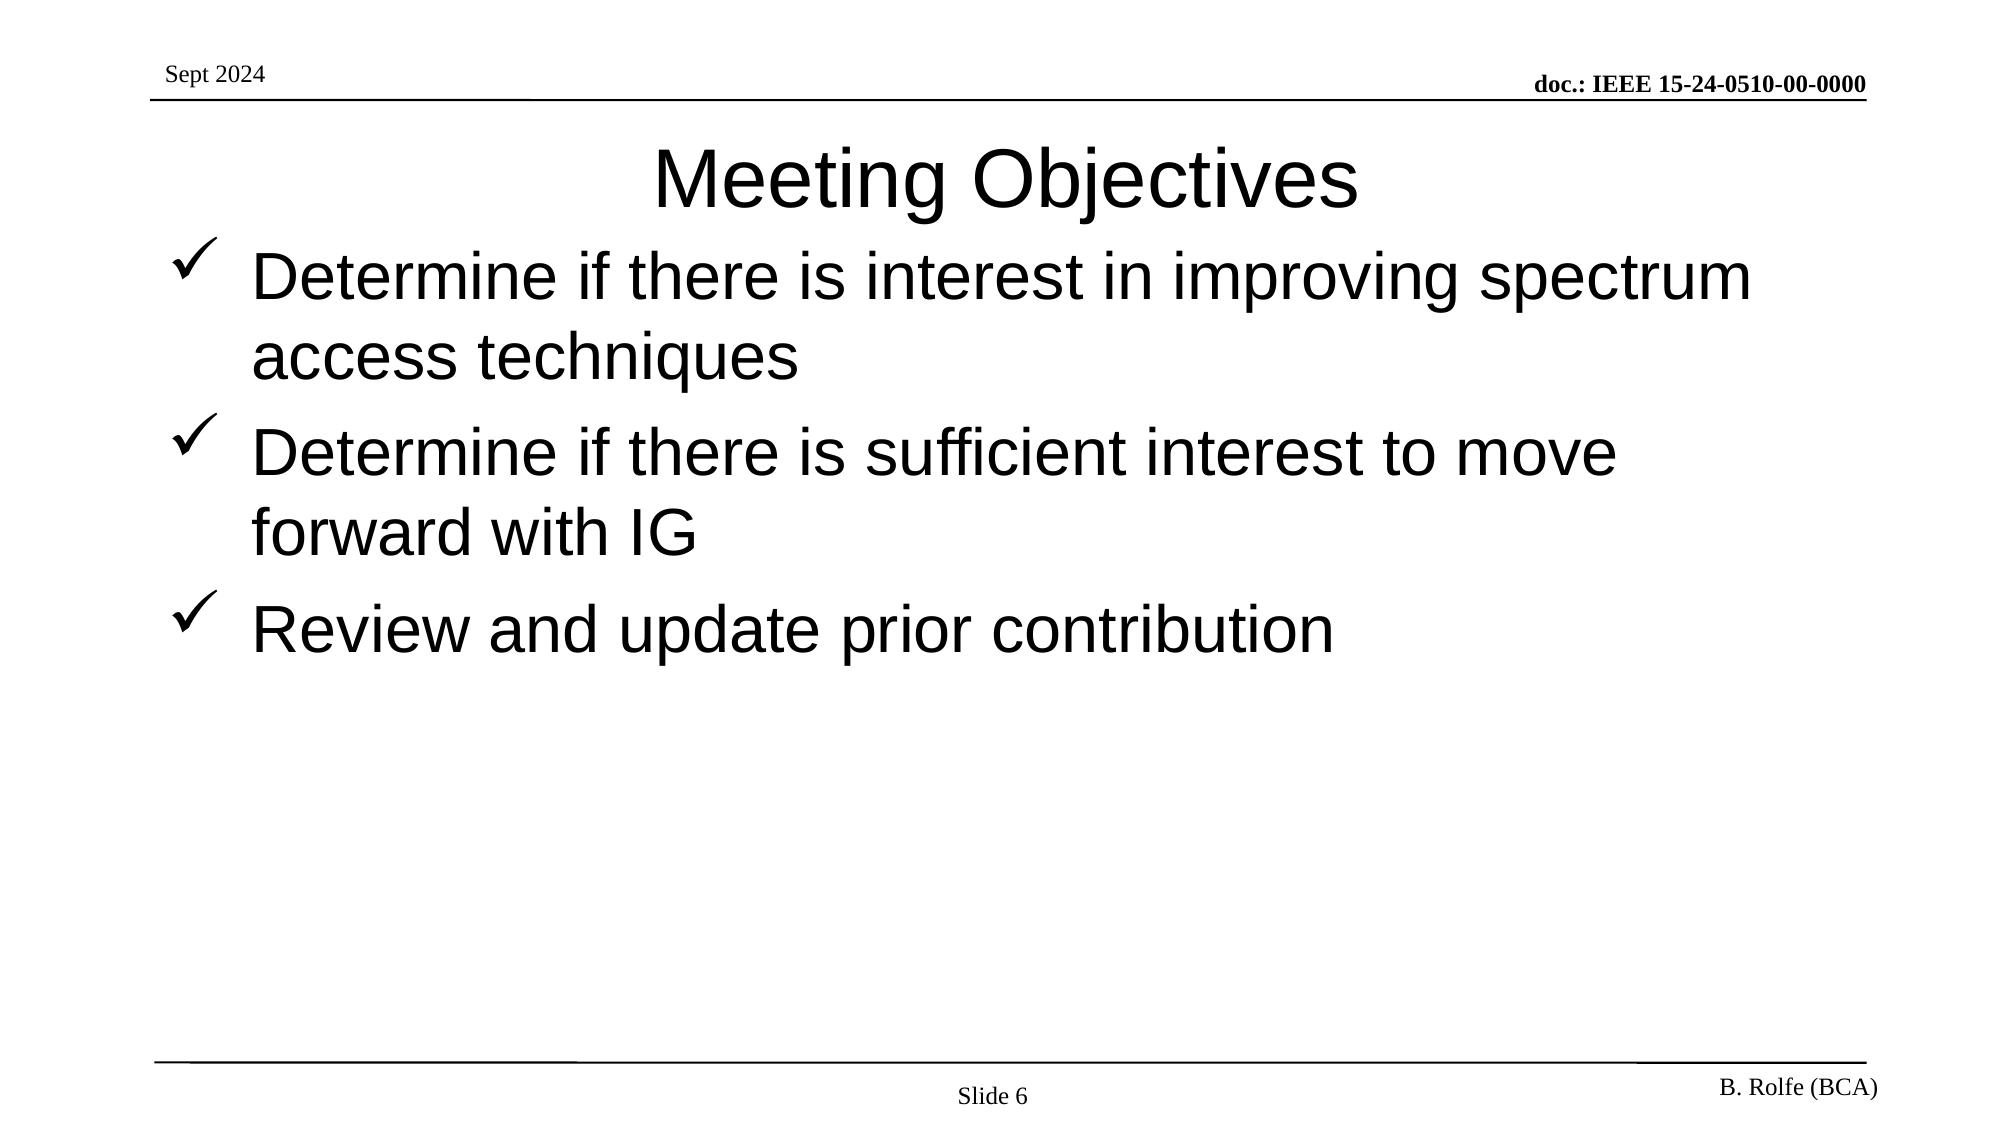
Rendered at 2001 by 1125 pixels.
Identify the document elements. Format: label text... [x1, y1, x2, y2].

slide_number Slide 6 [921, 1075, 1065, 1115]
title Meeting Objectives [148, 112, 1865, 237]
list Determine if there is interest in improving spectrum access techniques Determine if there is sufficient interest to move forward with IG Review and update prior contribution [152, 224, 1865, 1024]
